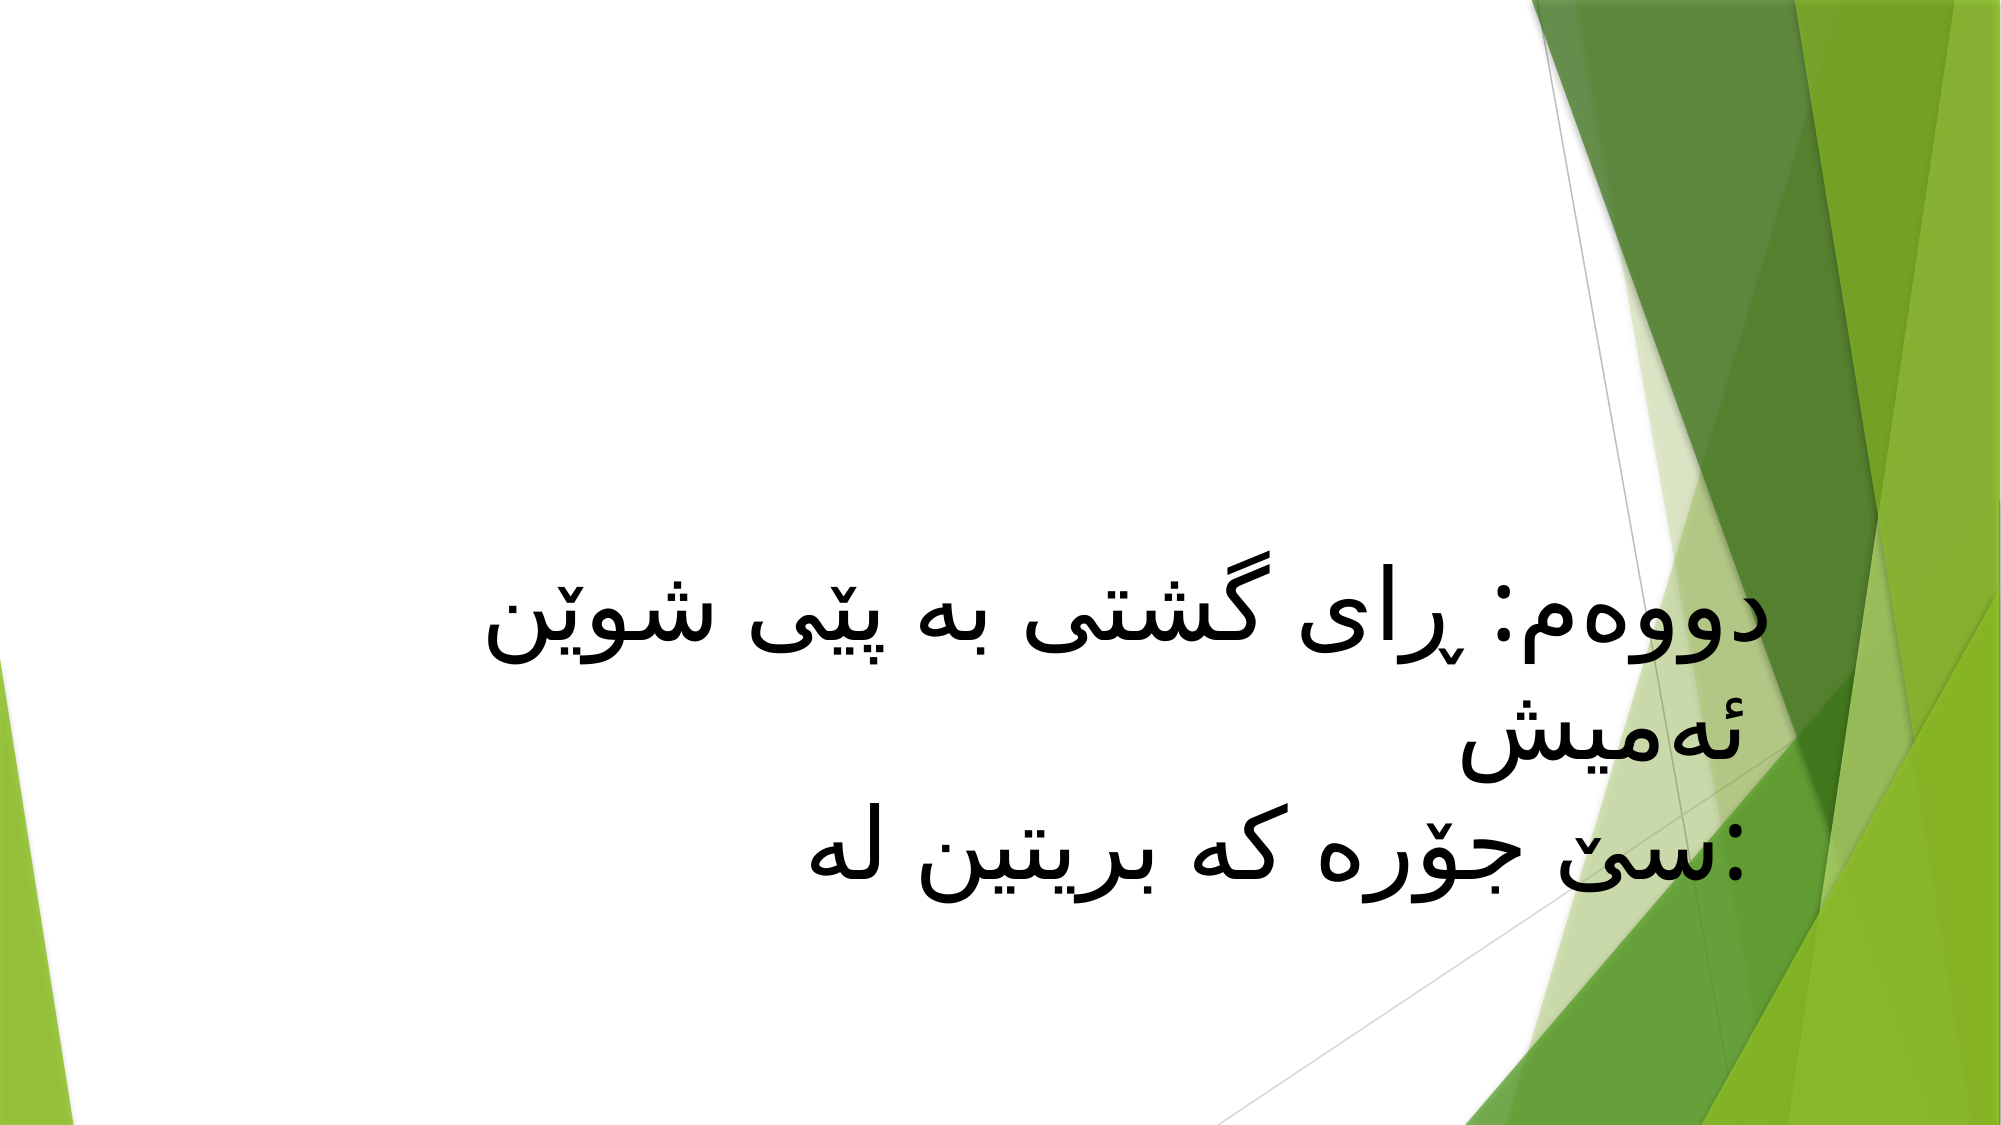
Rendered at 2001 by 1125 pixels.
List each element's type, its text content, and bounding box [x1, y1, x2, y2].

text_box دووەم: ڕای گشتی بە پێی شوێن ئەمیش سێ جۆرە كە بریتین لە: [222, 532, 1790, 908]
